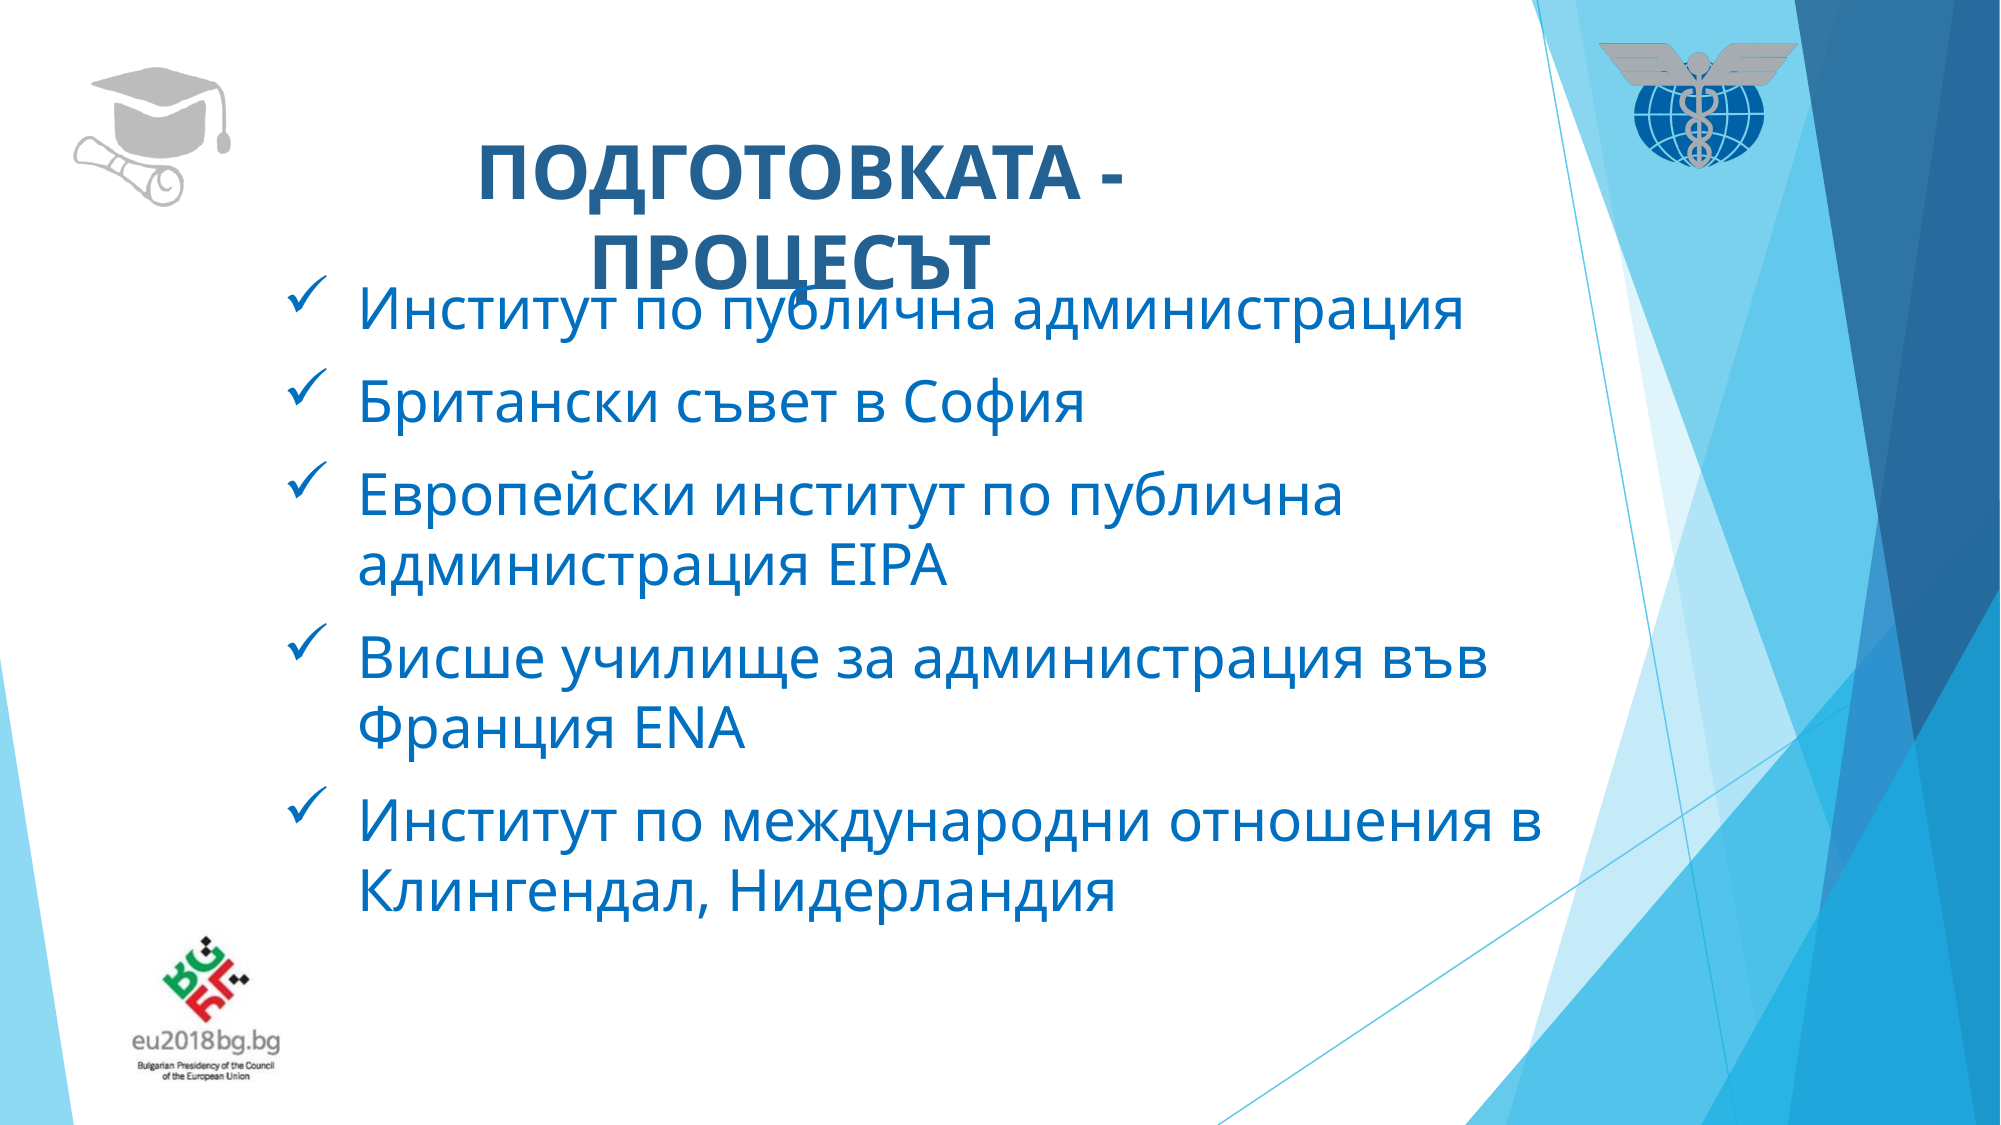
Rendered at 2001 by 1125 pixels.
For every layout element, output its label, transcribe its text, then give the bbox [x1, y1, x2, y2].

picture [1599, 43, 1799, 169]
picture [49, 34, 253, 238]
text_box [128, 929, 281, 1082]
title Подготовката - процесът [280, 122, 1318, 248]
text_box Институт по публична администрация Британски съвет в София Европейски институт по публична администрация EIPA Висше училище за администрация във Франция ENA Институт по международни отношения в Клингендал, Нидерландия [280, 248, 1600, 923]
